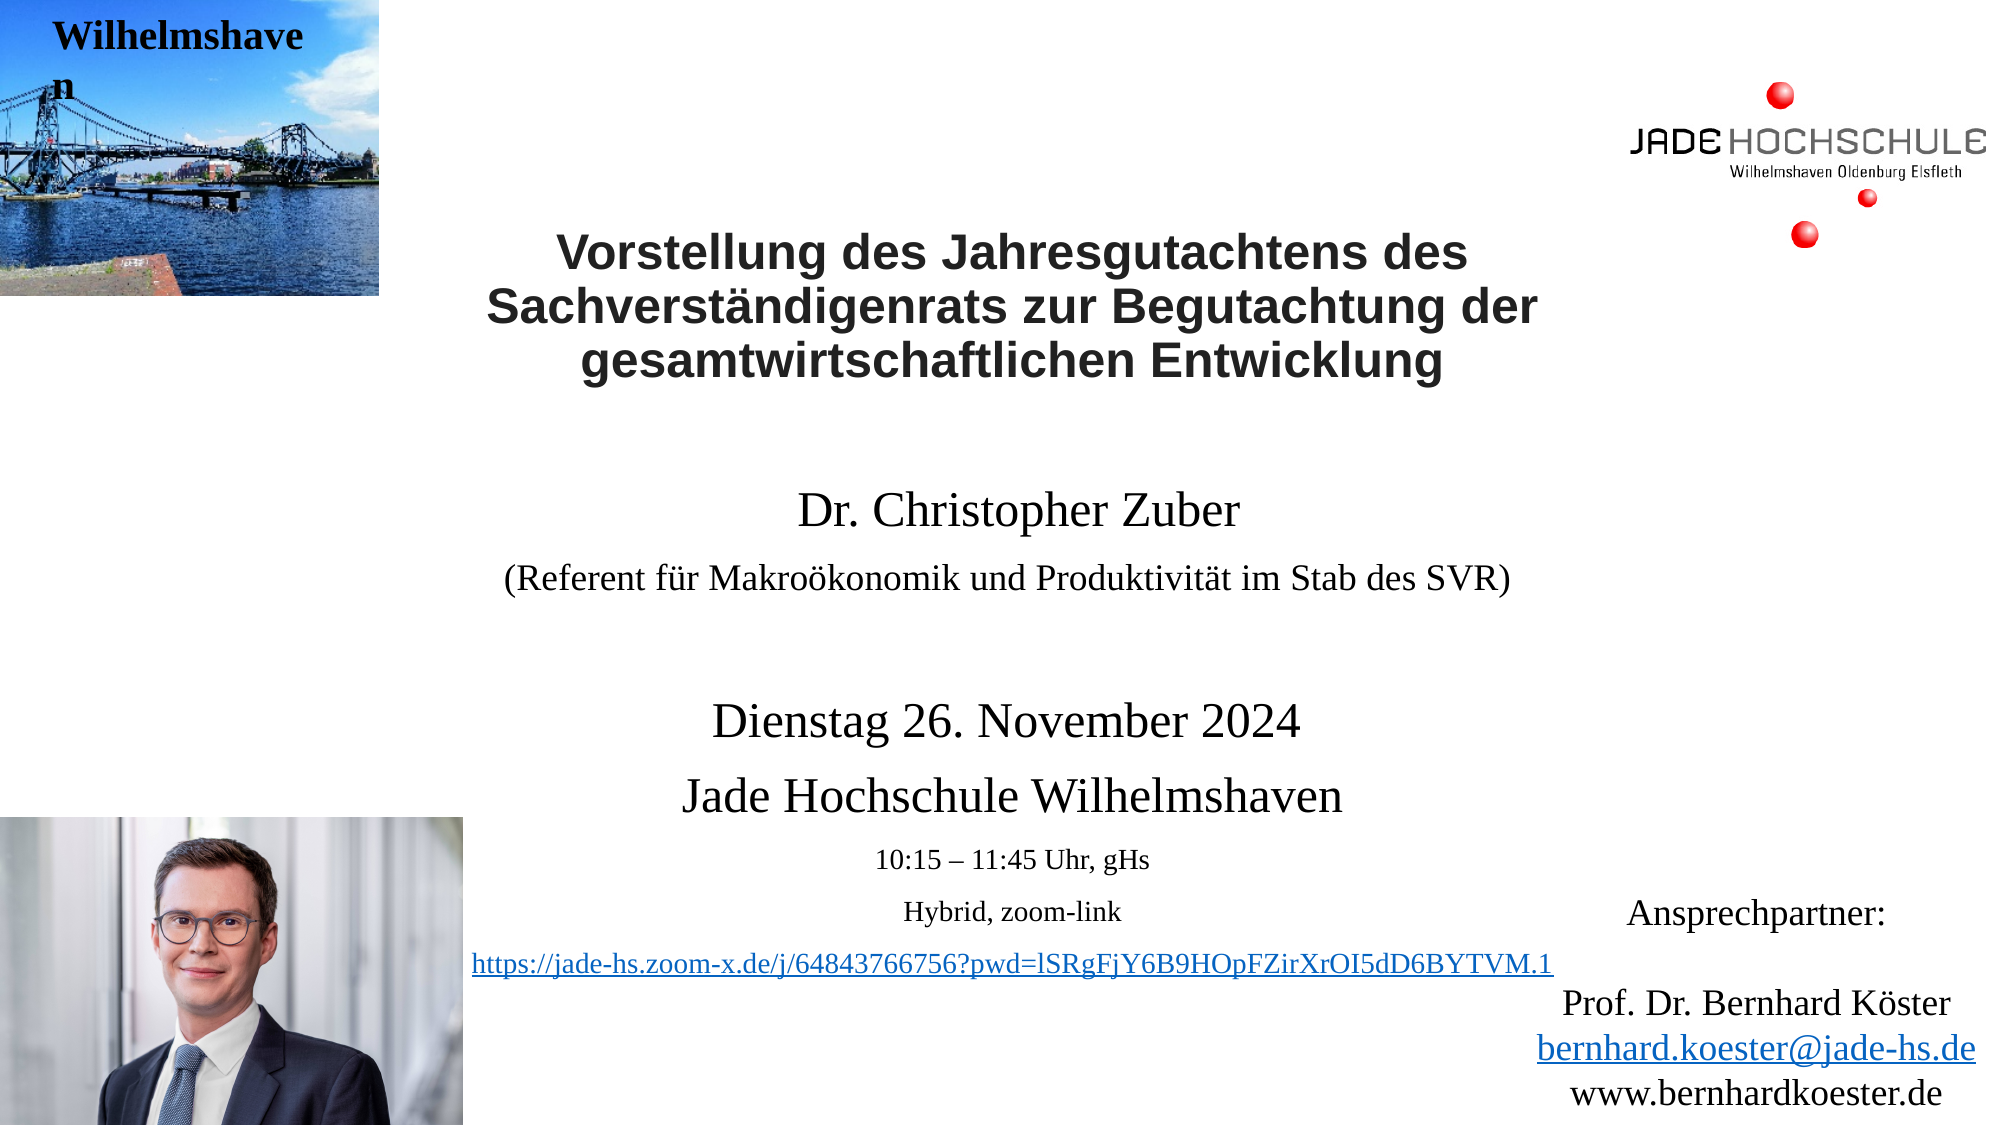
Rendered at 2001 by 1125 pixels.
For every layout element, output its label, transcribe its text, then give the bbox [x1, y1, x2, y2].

subtitle Vorstellung des Jahresgutachtens des Sachverständigenrats zur Begutachtung der gesamtwirtschaftlichen Entwicklung Dr. Christopher Zuber (Referent für Makroökonomik und Produktivität im Stab des SVR) Dienstag 26. November 2024 Jade Hochschule Wilhelmshaven 10:15 – 11:45 Uhr, gHs Hybrid, zoom-link https://jade-hs.zoom-x.de/j/64843766756?pwd=lSRgFjY6B9HOpFZirXrOI5dD6BYTVM.1 [283, 137, 1743, 1010]
picture [0, 0, 379, 296]
picture [1630, 4, 1986, 248]
text_box Ansprechpartner: Prof. Dr. Bernhard Köster bernhard.koester@jade-hs.de www.bernhardkoester.de [1513, 880, 2000, 1121]
picture [0, 817, 463, 1125]
